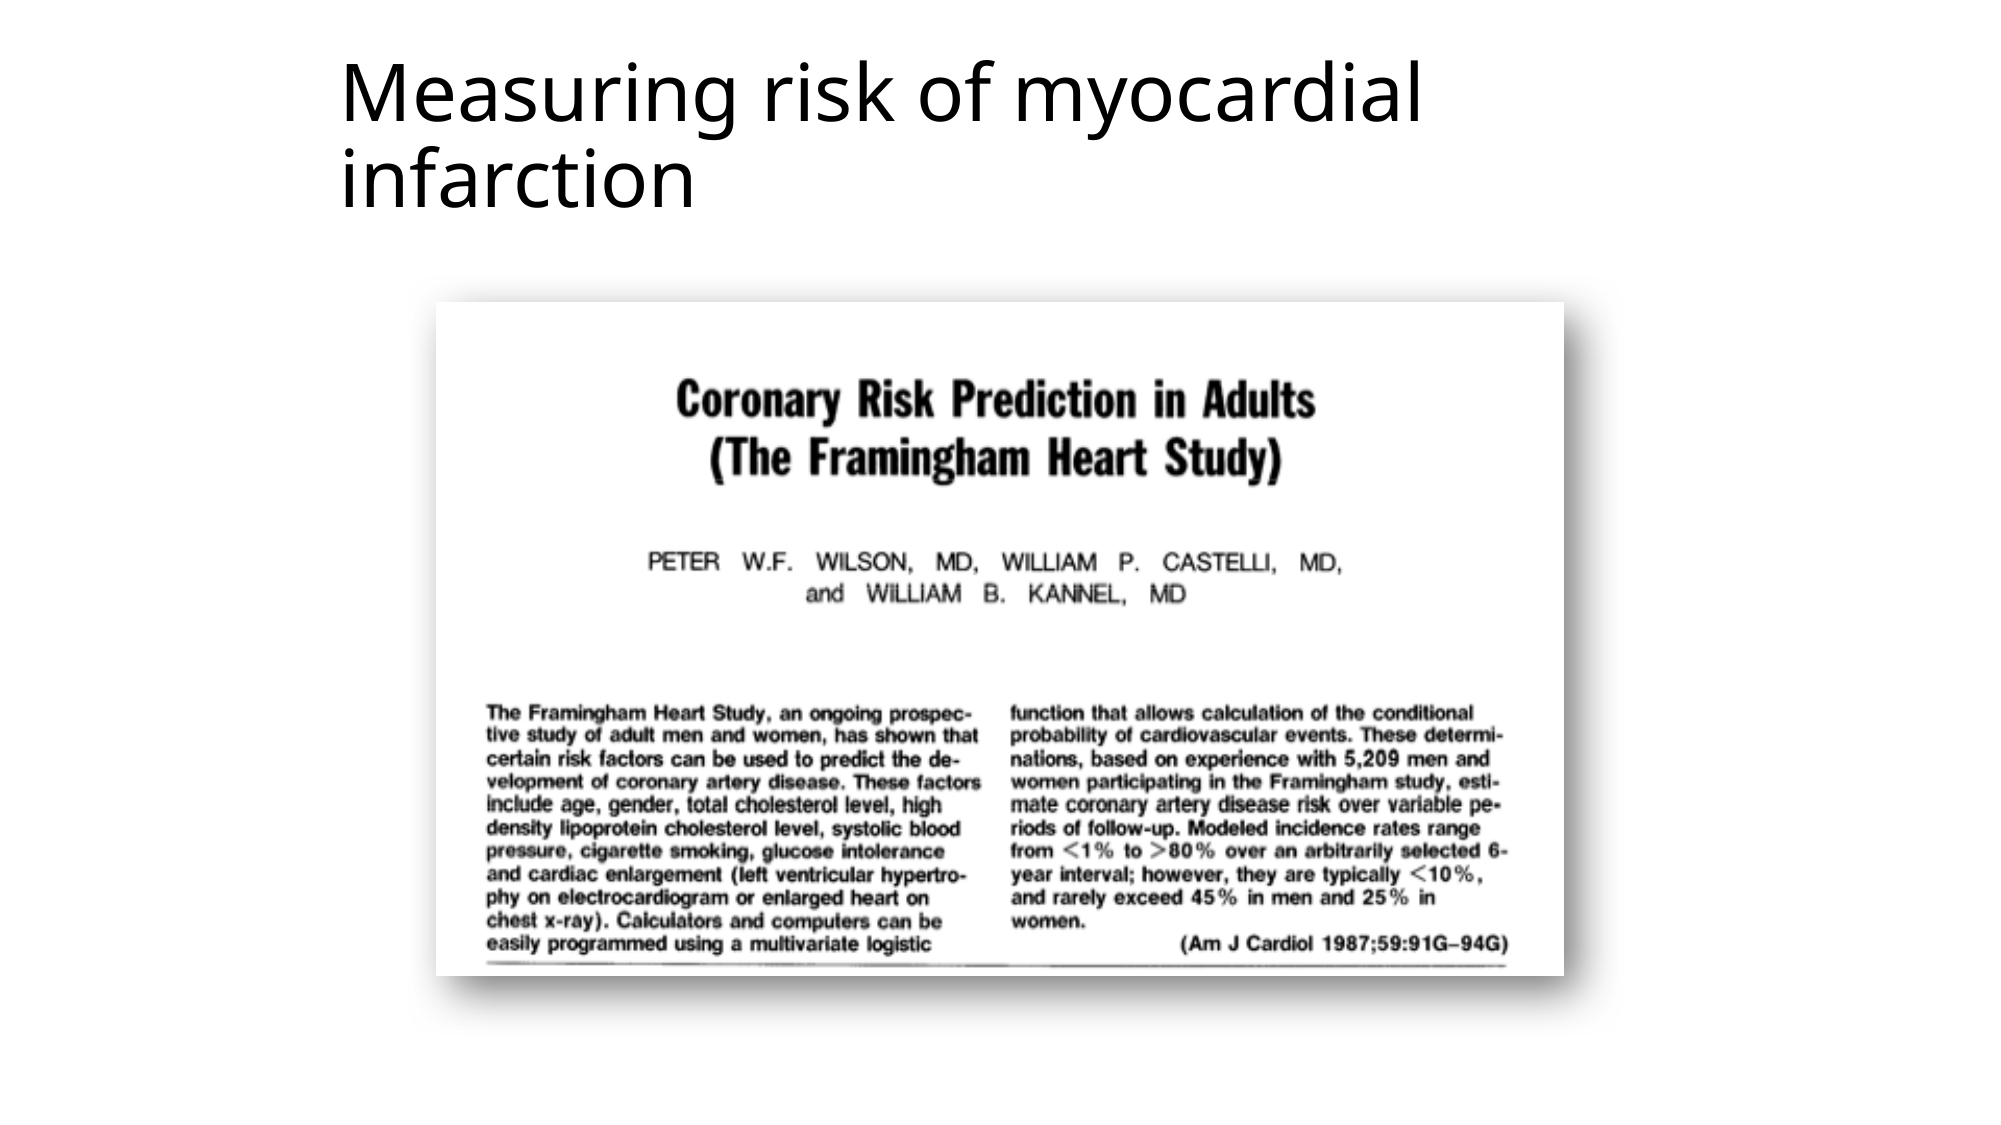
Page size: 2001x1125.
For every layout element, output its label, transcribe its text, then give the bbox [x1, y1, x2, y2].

picture [436, 302, 1564, 976]
title Measuring risk of myocardial infarction [324, 45, 1675, 233]
